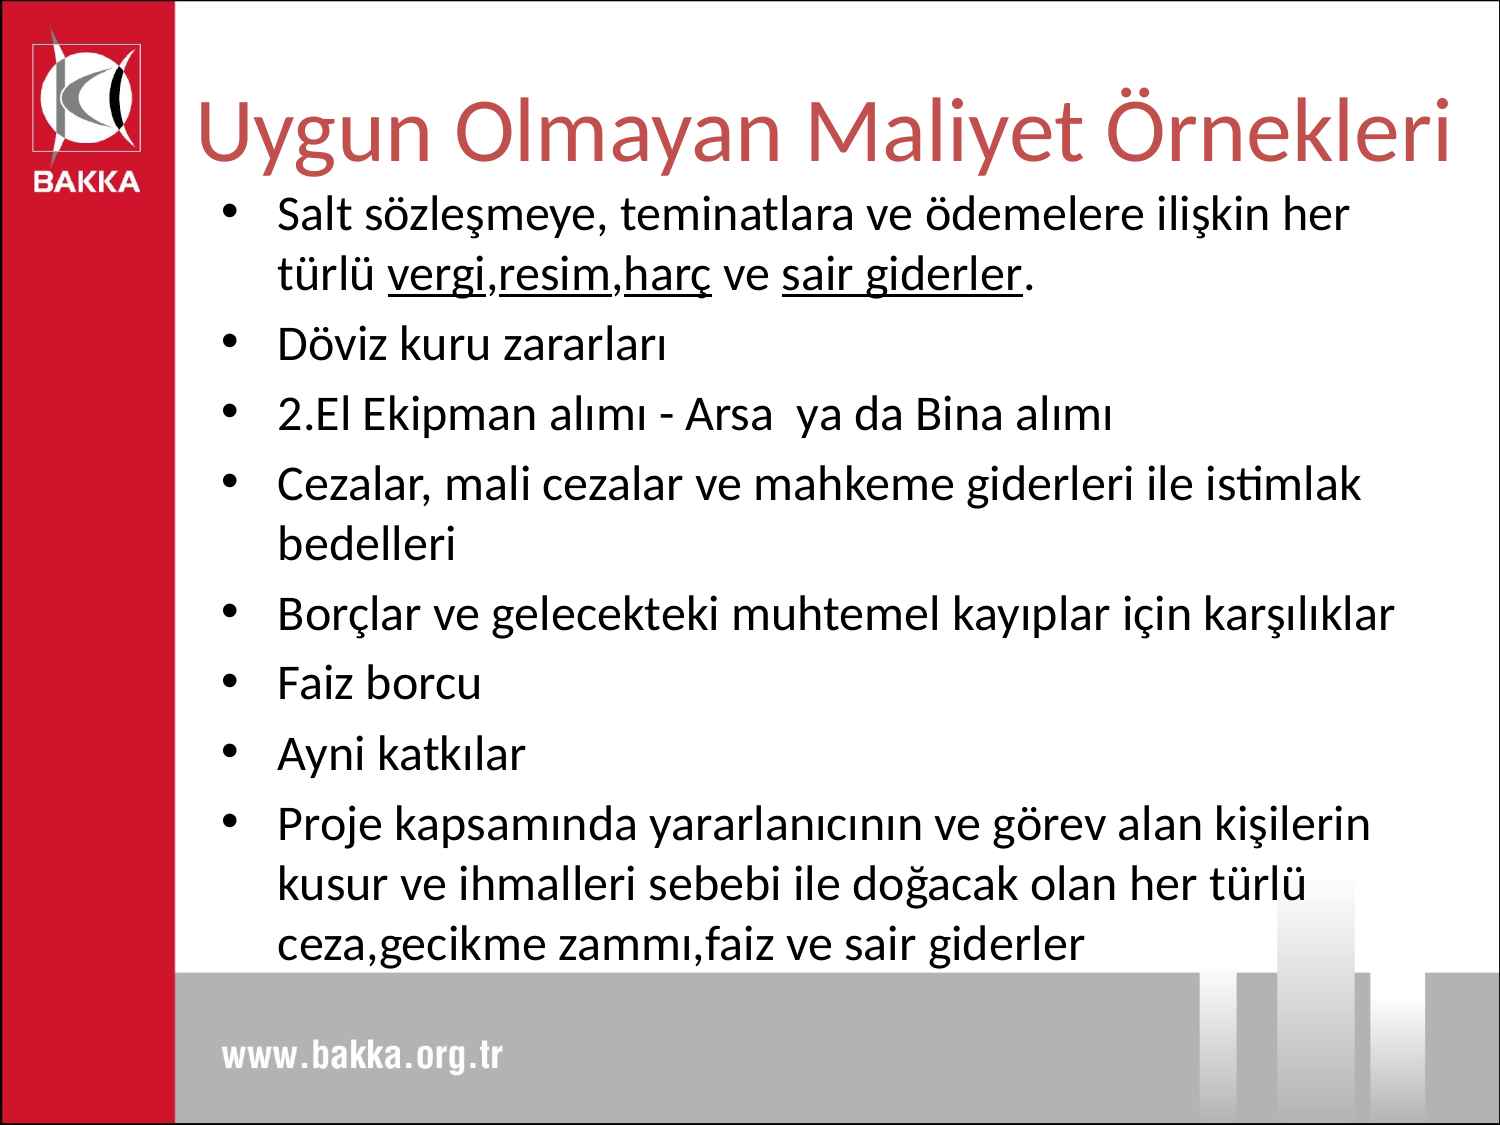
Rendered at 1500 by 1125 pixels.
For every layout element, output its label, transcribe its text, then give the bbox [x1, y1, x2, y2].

picture [0, 0, 1500, 1125]
list Salt sözleşmeye, teminatlara ve ödemelere ilişkin her türlü vergi,resim,harç ve sair giderler. Döviz kuru zararları 2.El Ekipman alımı - Arsa ya da Bina alımı Cezalar, mali cezalar ve mahkeme giderleri ile istimlak bedelleri Borçlar ve gelecekteki muhtemel kayıplar için karşılıklar Faiz borcu Ayni katkılar Proje kapsamında yararlanıcının ve görev alan kişilerin kusur ve ihmalleri sebebi ile doğacak olan her türlü ceza,gecikme zammı,faiz ve sair giderler [206, 172, 1459, 988]
title Uygun Olmayan Maliyet Örnekleri [149, 30, 1500, 219]
